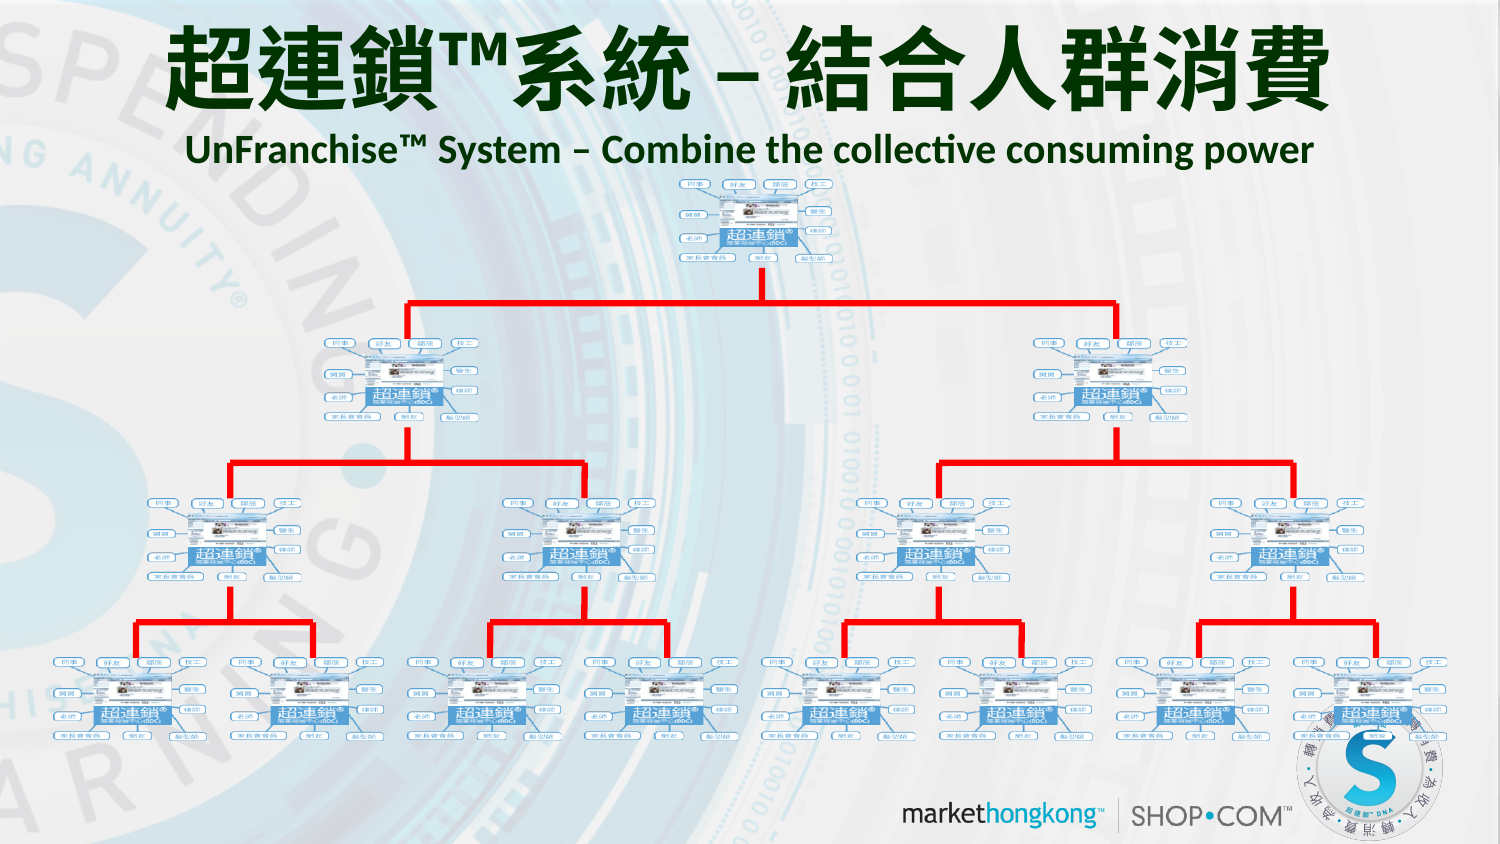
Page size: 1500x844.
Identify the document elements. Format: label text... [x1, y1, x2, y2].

picture [897, 674, 1479, 844]
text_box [52, 179, 1448, 741]
title 超連鎖™系統 – 結合人群消費 UnFranchise™ System – Combine the collective consuming power [0, 4, 1500, 111]
